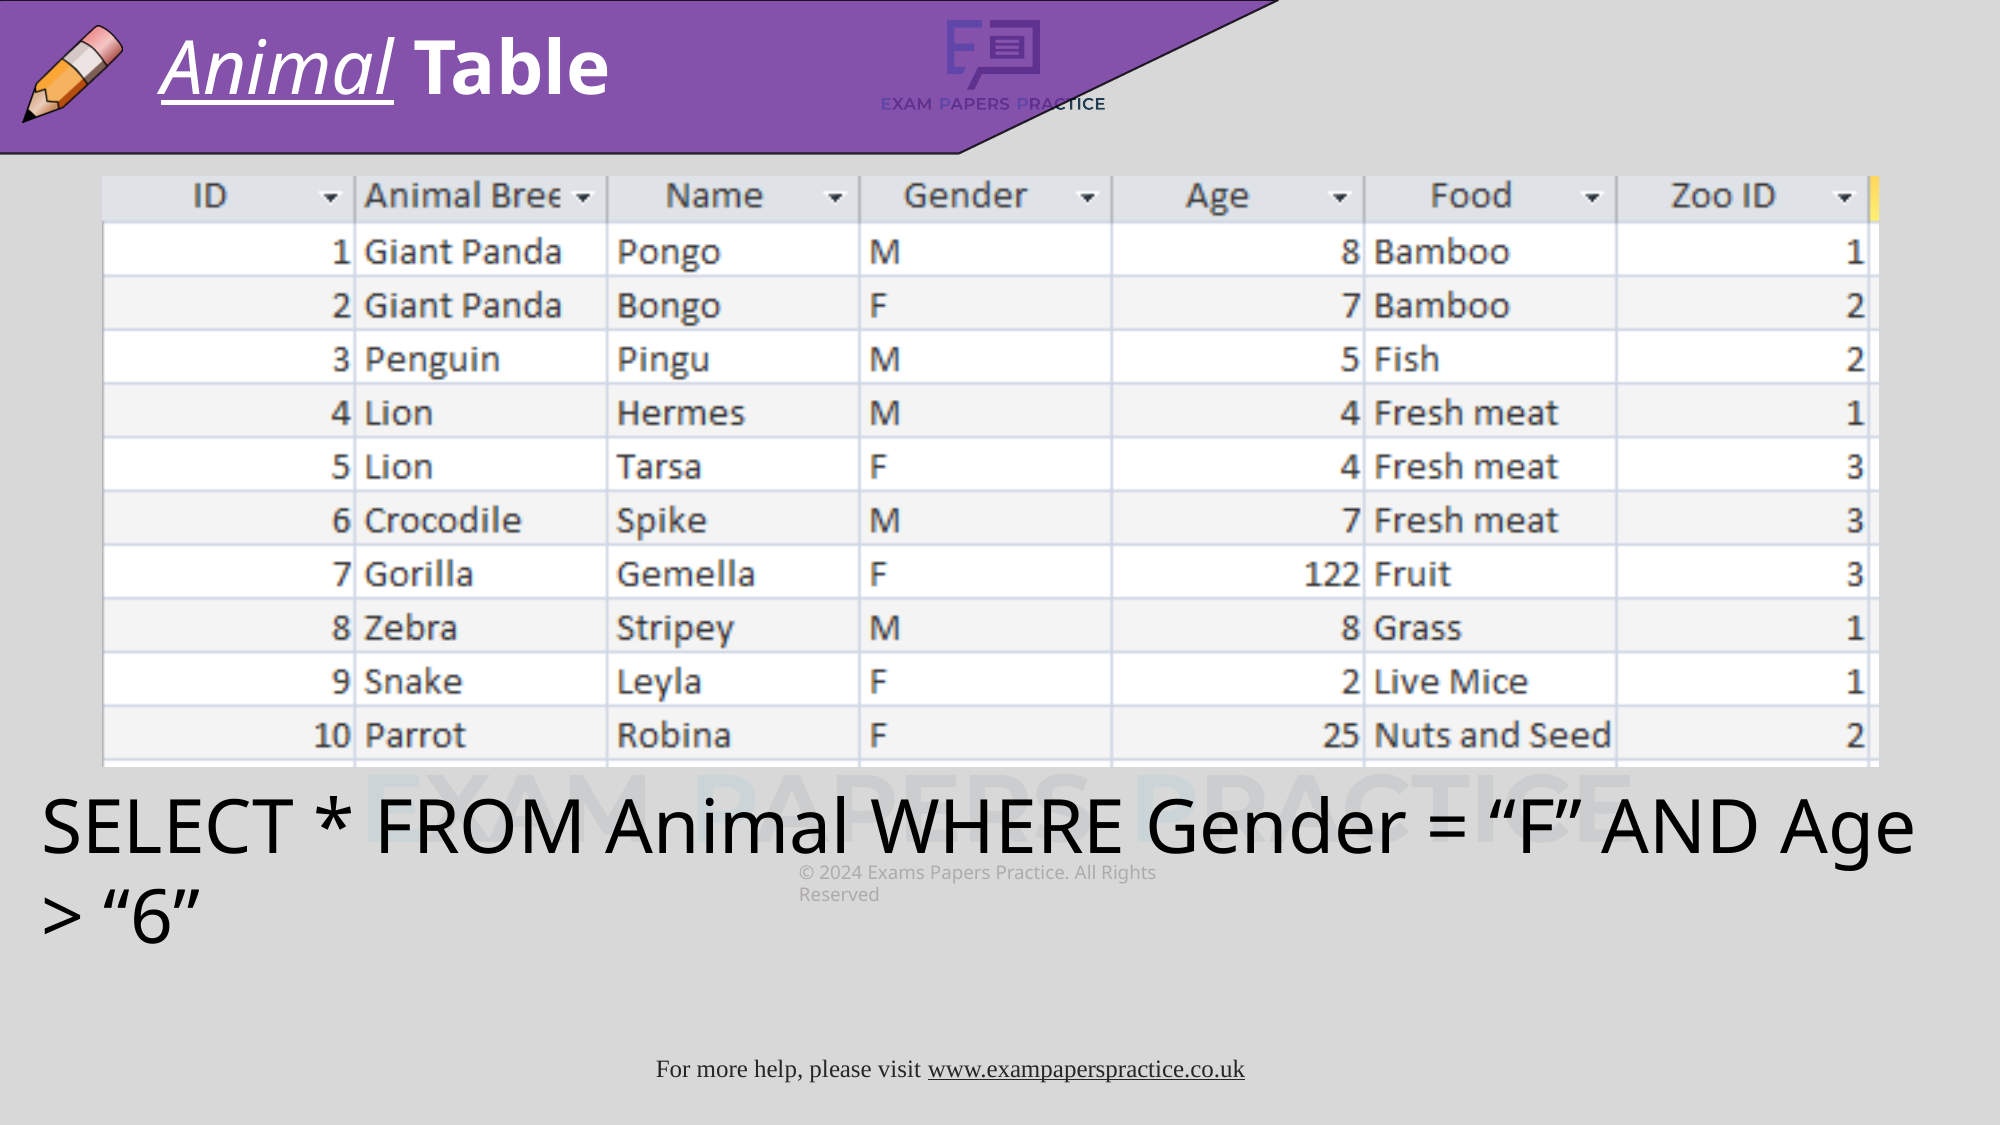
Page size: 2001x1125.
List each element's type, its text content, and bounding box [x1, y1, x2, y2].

picture [102, 176, 1879, 767]
picture [22, 25, 123, 123]
list Animal Table [146, 22, 960, 134]
text_box SELECT * FROM Animal WHERE Gender = “F” AND Age > “6” [26, 771, 1976, 967]
